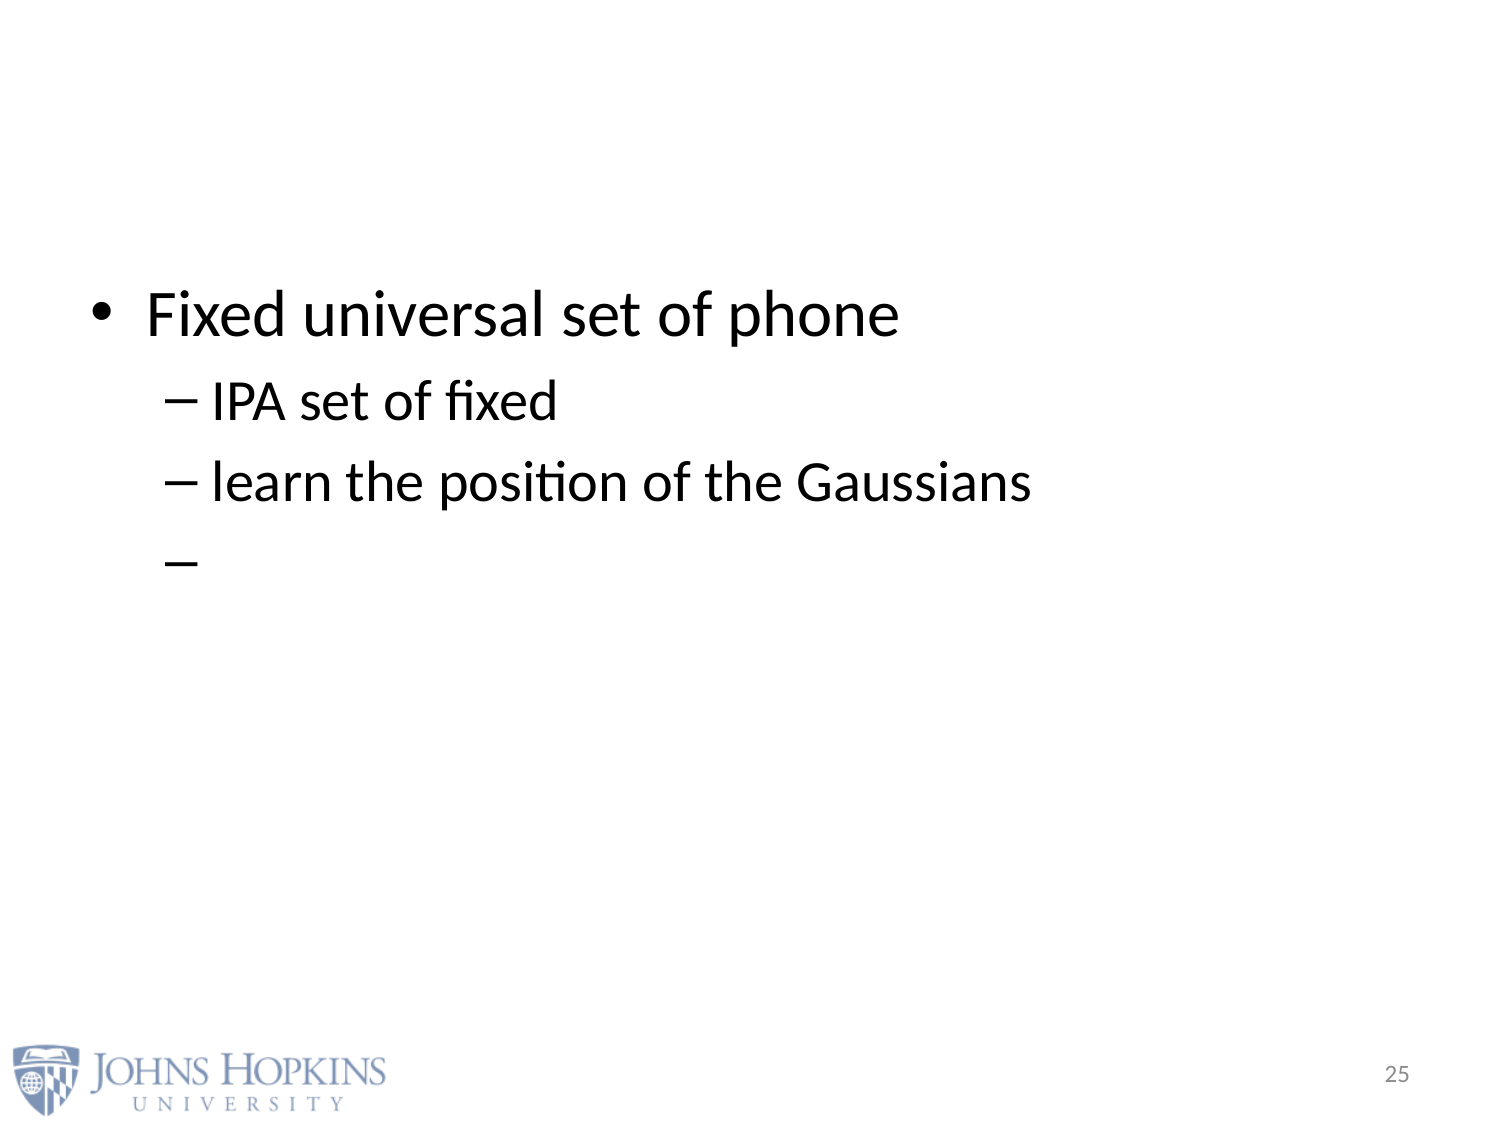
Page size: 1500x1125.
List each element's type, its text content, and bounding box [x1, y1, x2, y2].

list Fixed universal set of phone IPA set of fixed learn the position of the Gaussians [75, 262, 1425, 1005]
slide_number 25 [1074, 1042, 1425, 1103]
